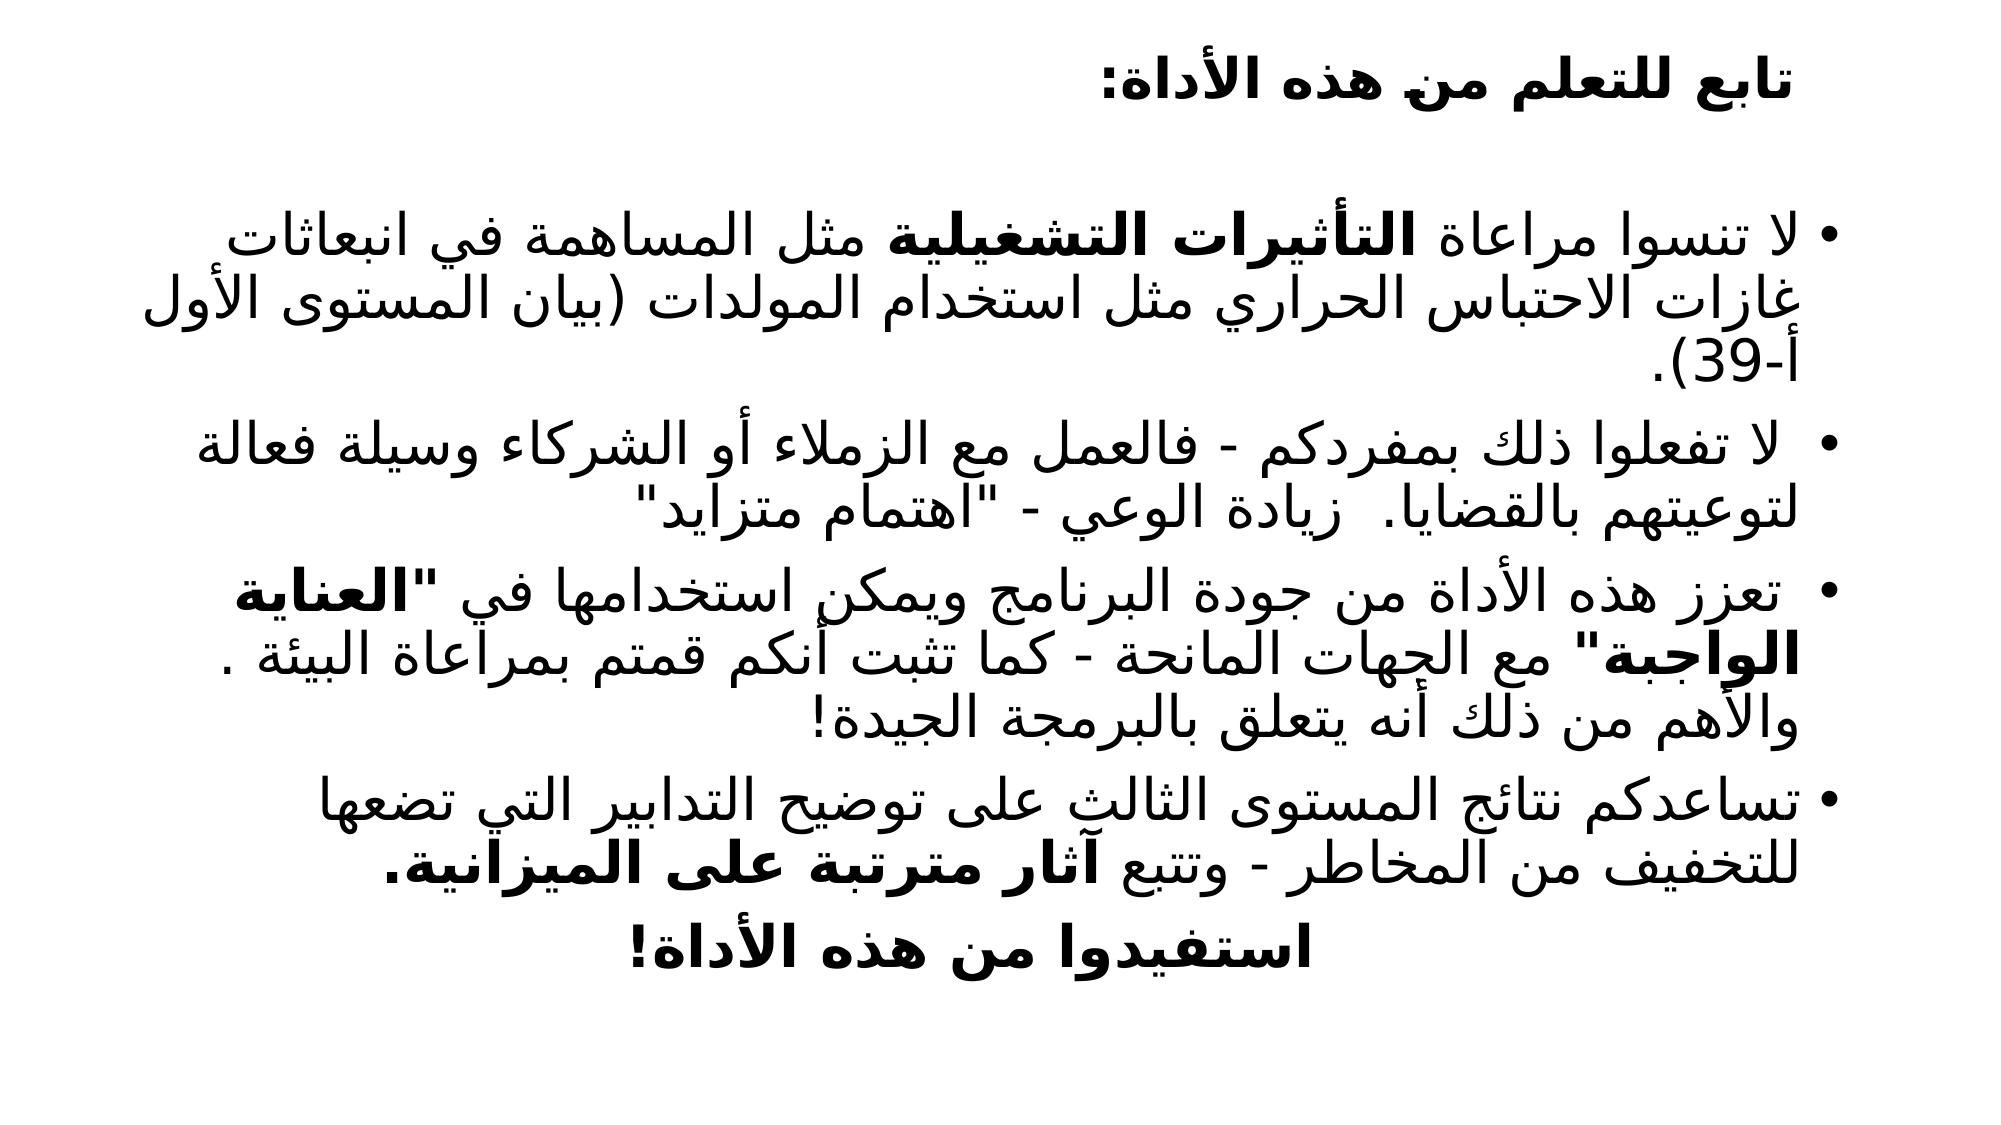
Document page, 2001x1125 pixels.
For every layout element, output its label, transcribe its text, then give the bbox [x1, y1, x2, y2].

list لا تنسوا مراعاة التأثيرات التشغيلية مثل المساهمة في انبعاثات غازات الاحتباس الحراري مثل استخدام المولدات (بيان المستوى الأول أ-39). لا تفعلوا ذلك بمفردكم - فالعمل مع الزملاء أو الشركاء وسيلة فعالة لتوعيتهم بالقضايا. زيادة الوعي - "اهتمام متزايد" تعزز هذه الأداة من جودة البرنامج ويمكن استخدامها في "العناية الواجبة" مع الجهات المانحة - كما تثبت أنكم قمتم بمراعاة البيئة . والأهم من ذلك أنه يتعلق بالبرمجة الجيدة! تساعدكم نتائج المستوى الثالث على توضيح التدابير التي تضعها للتخفيف من المخاطر - وتتبع آثار مترتبة على الميزانية. استفيدوا من هذه الأداة! [105, 197, 1855, 1066]
title تابع للتعلم من هذه الأداة: [86, 42, 1811, 119]
